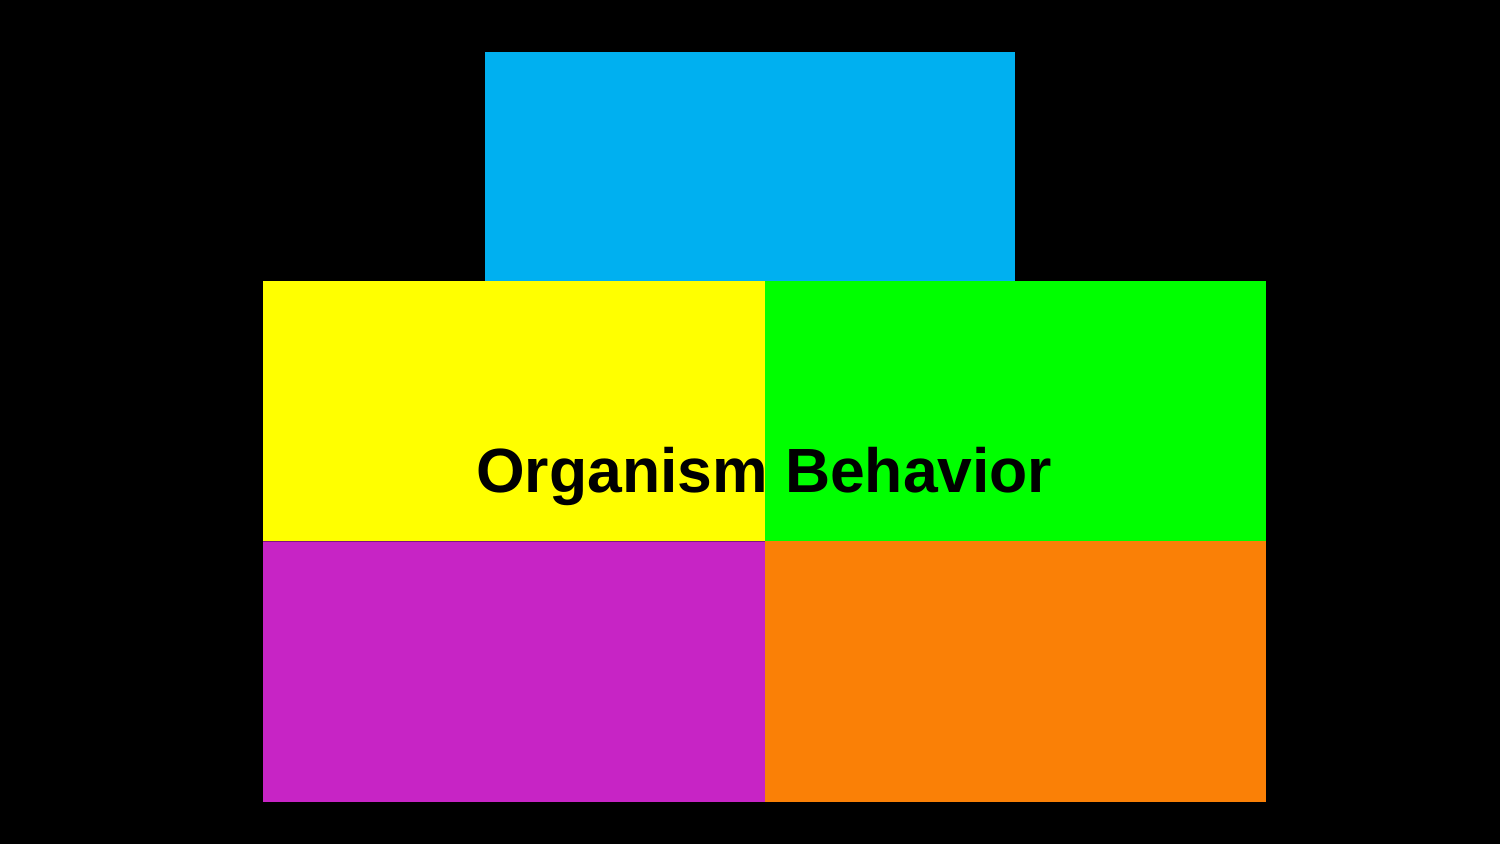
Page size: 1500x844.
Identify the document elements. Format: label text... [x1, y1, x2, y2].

table_header [485, 52, 1015, 281]
text_box Organism Behavior [291, 415, 1239, 542]
table_header [765, 281, 1266, 541]
table_cell [263, 541, 765, 802]
table_header [263, 281, 765, 541]
table_cell [765, 541, 1266, 802]
